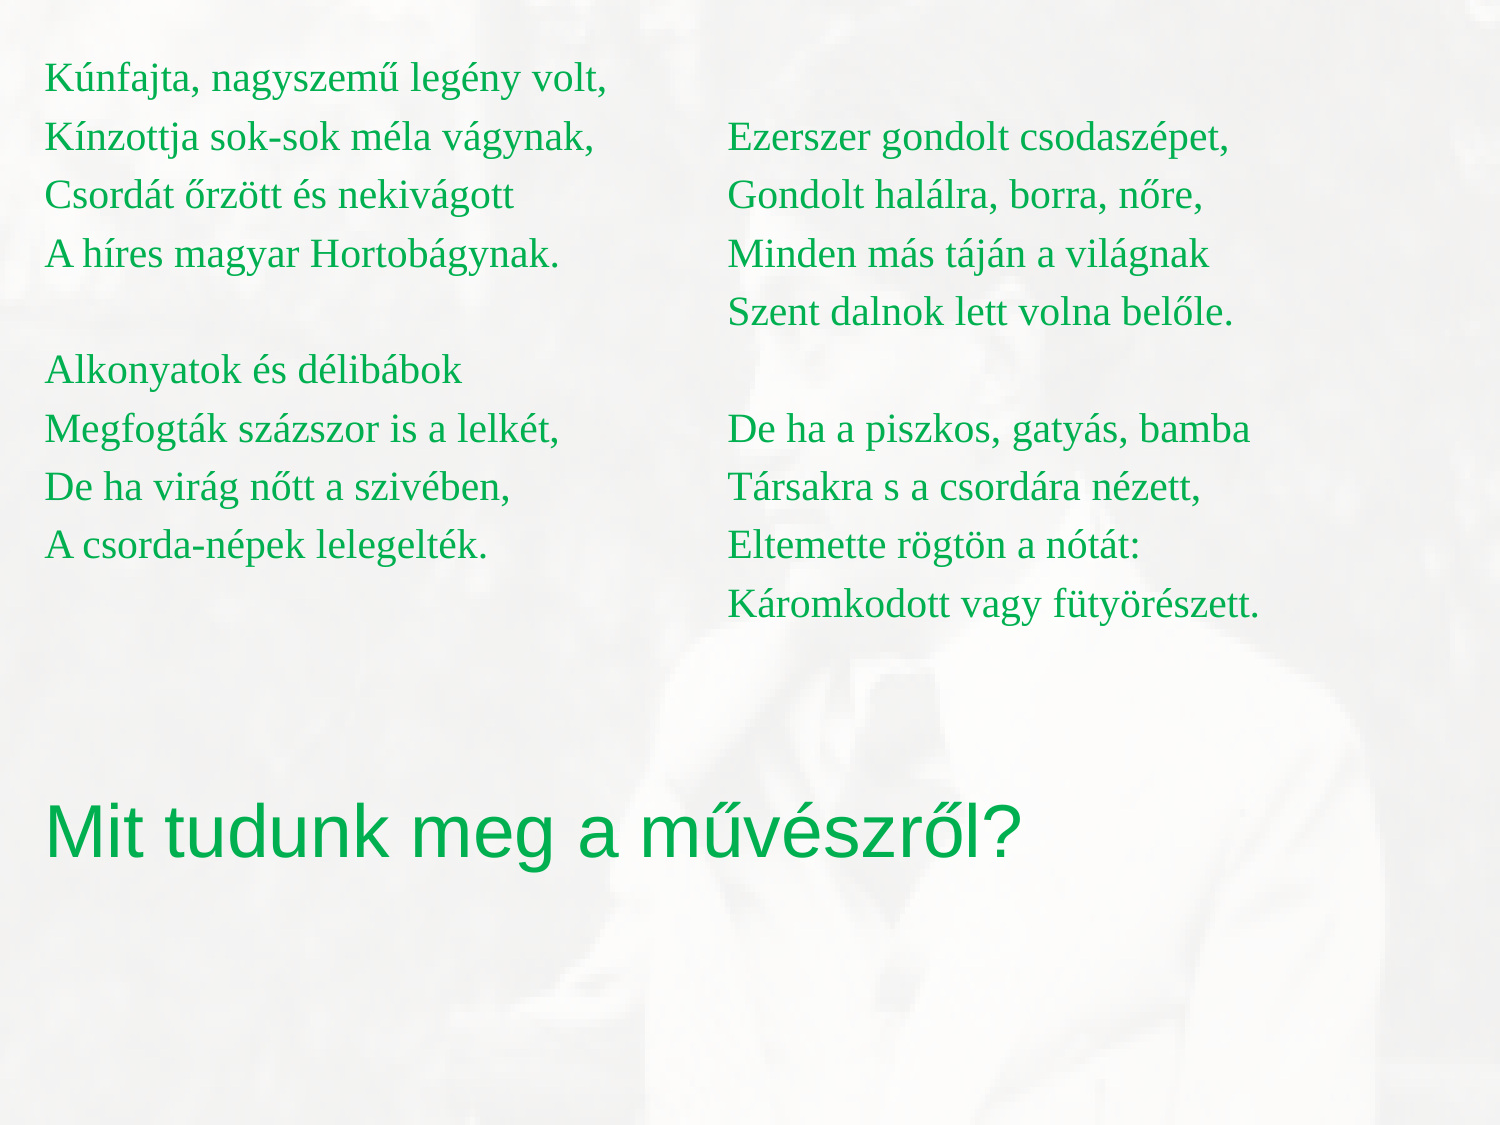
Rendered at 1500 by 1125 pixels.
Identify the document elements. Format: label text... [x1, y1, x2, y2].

text_box Mit tudunk meg a művészről? [29, 775, 1402, 880]
list Kúnfajta, nagyszemű legény volt, Kínzottja sok-sok méla vágynak, Csordát őrzött és nekivágott A híres magyar Hortobágynak. Alkonyatok és délibábok Megfogták százszor is a lelkét, De ha virág nőtt a szivében, A csorda-népek lelegelték. Ezerszer gondolt csodaszépet, Gondolt halálra, borra, nőre, Minden más táján a világnak Szent dalnok lett volna belőle. De ha a piszkos, gatyás, bamba Társakra s a csordára nézett, Eltemette rögtön a nótát: Káromkodott vagy fütyörészett. [29, 42, 1425, 669]
